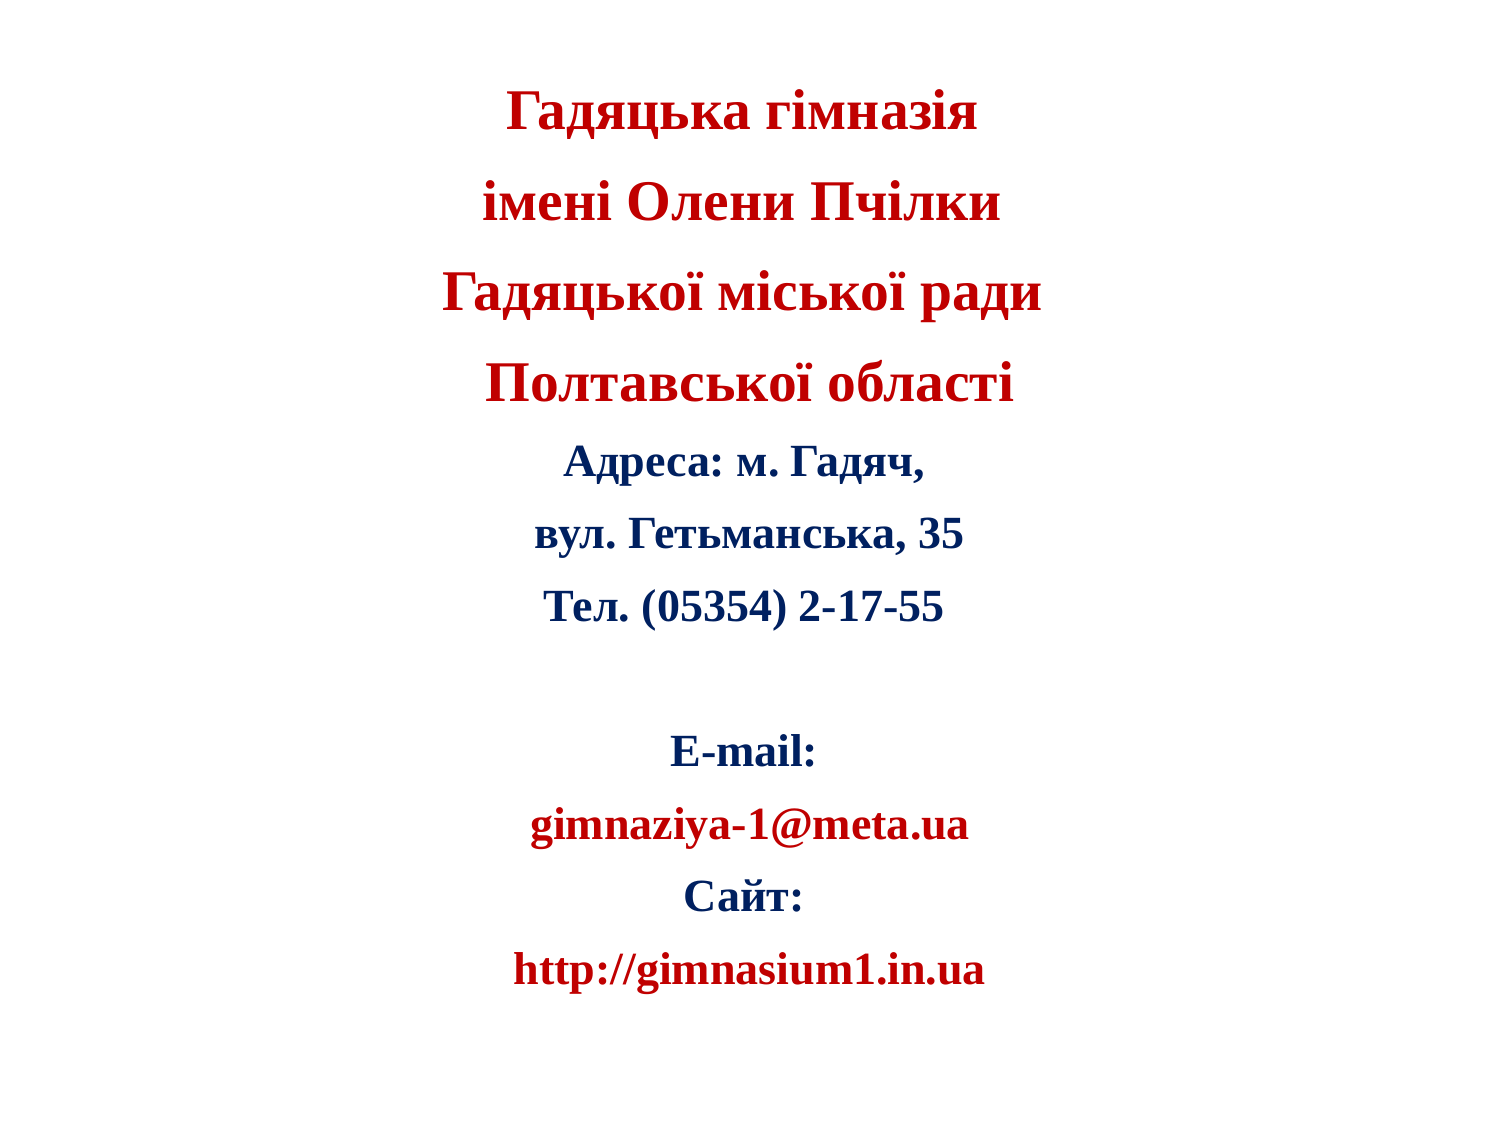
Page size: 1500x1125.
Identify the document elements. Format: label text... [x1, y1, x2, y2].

list Гадяцька гімназія імені Олени Пчілки Гадяцької міської ради Полтавської області Адреса: м. Гадяч, вул. Гетьманська, 35 Тел. (05354) 2-17-55 E-mail: gimnaziya-1@meta.ua Сайт: http://gimnasium1.in.ua [75, 54, 1425, 1005]
